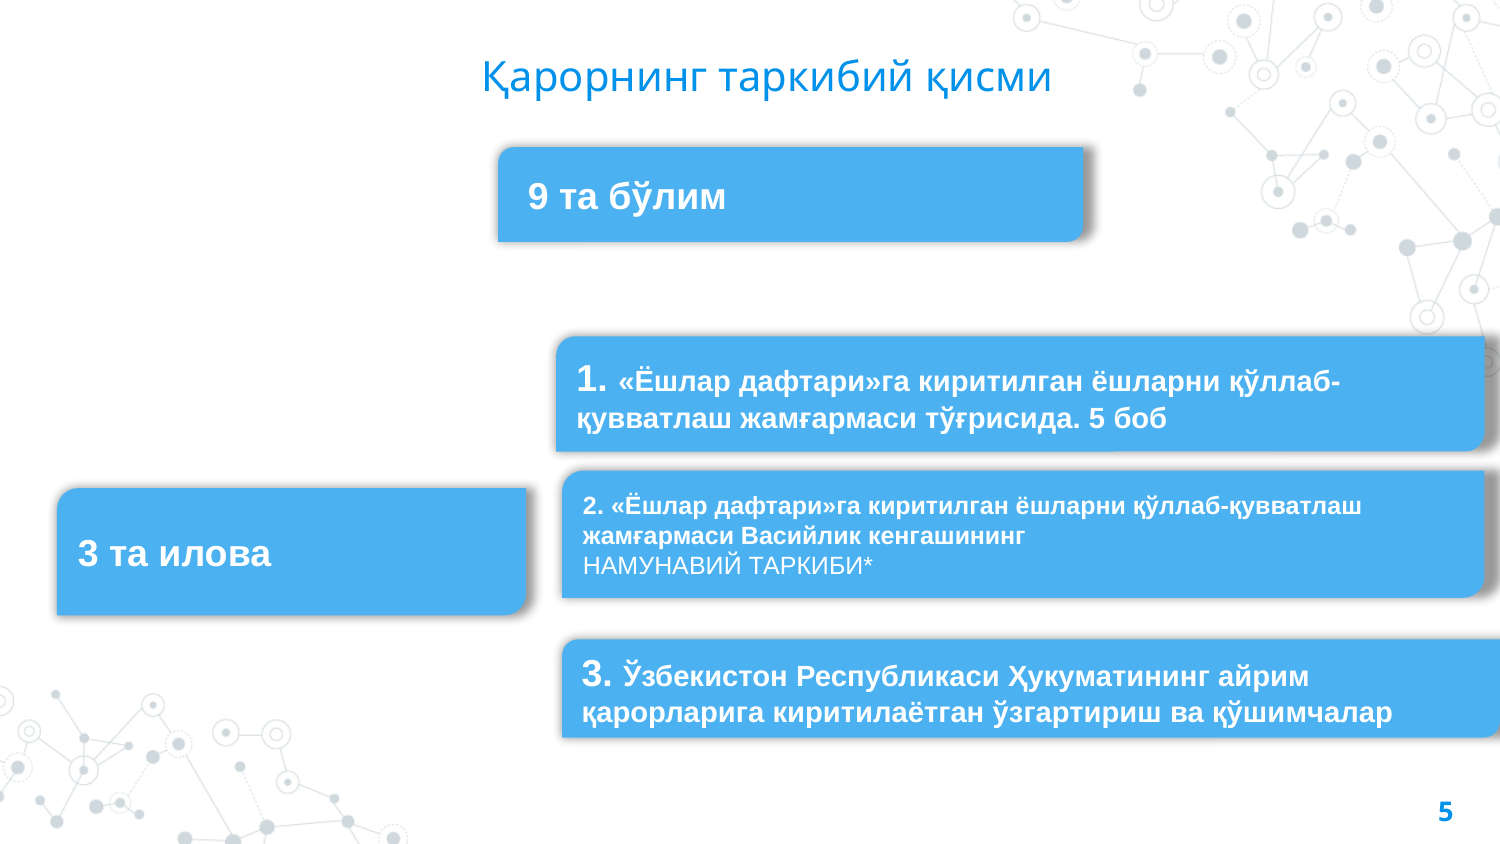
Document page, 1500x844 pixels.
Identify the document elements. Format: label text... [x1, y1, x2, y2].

slide_number 5 [1378, 779, 1469, 844]
picture [0, 0, 1500, 844]
title Қарорнинг таркибий қисми [466, 0, 1183, 116]
text_box 9 та бўлим [495, 145, 1086, 244]
text_box 1. «Ёшлар дафтари»га киритилган ёшларни қўллаб-қувватлаш жамғармаси тўғрисида. 5 боб [554, 334, 1487, 454]
text_box 3 та илова [54, 486, 528, 618]
text_box 2. «Ёшлар дафтари»га киритилган ёшларни қўллаб-қувватлаш жамғармаси Васийлик кенгашининг НАМУНАВИЙ ТАРКИБИ* [559, 468, 1487, 600]
text_box 3. Ўзбекистон Республикаси Ҳукуматининг айрим қарорларига киритилаётган ўзгартириш ва қўшимчалар [559, 637, 1500, 740]
